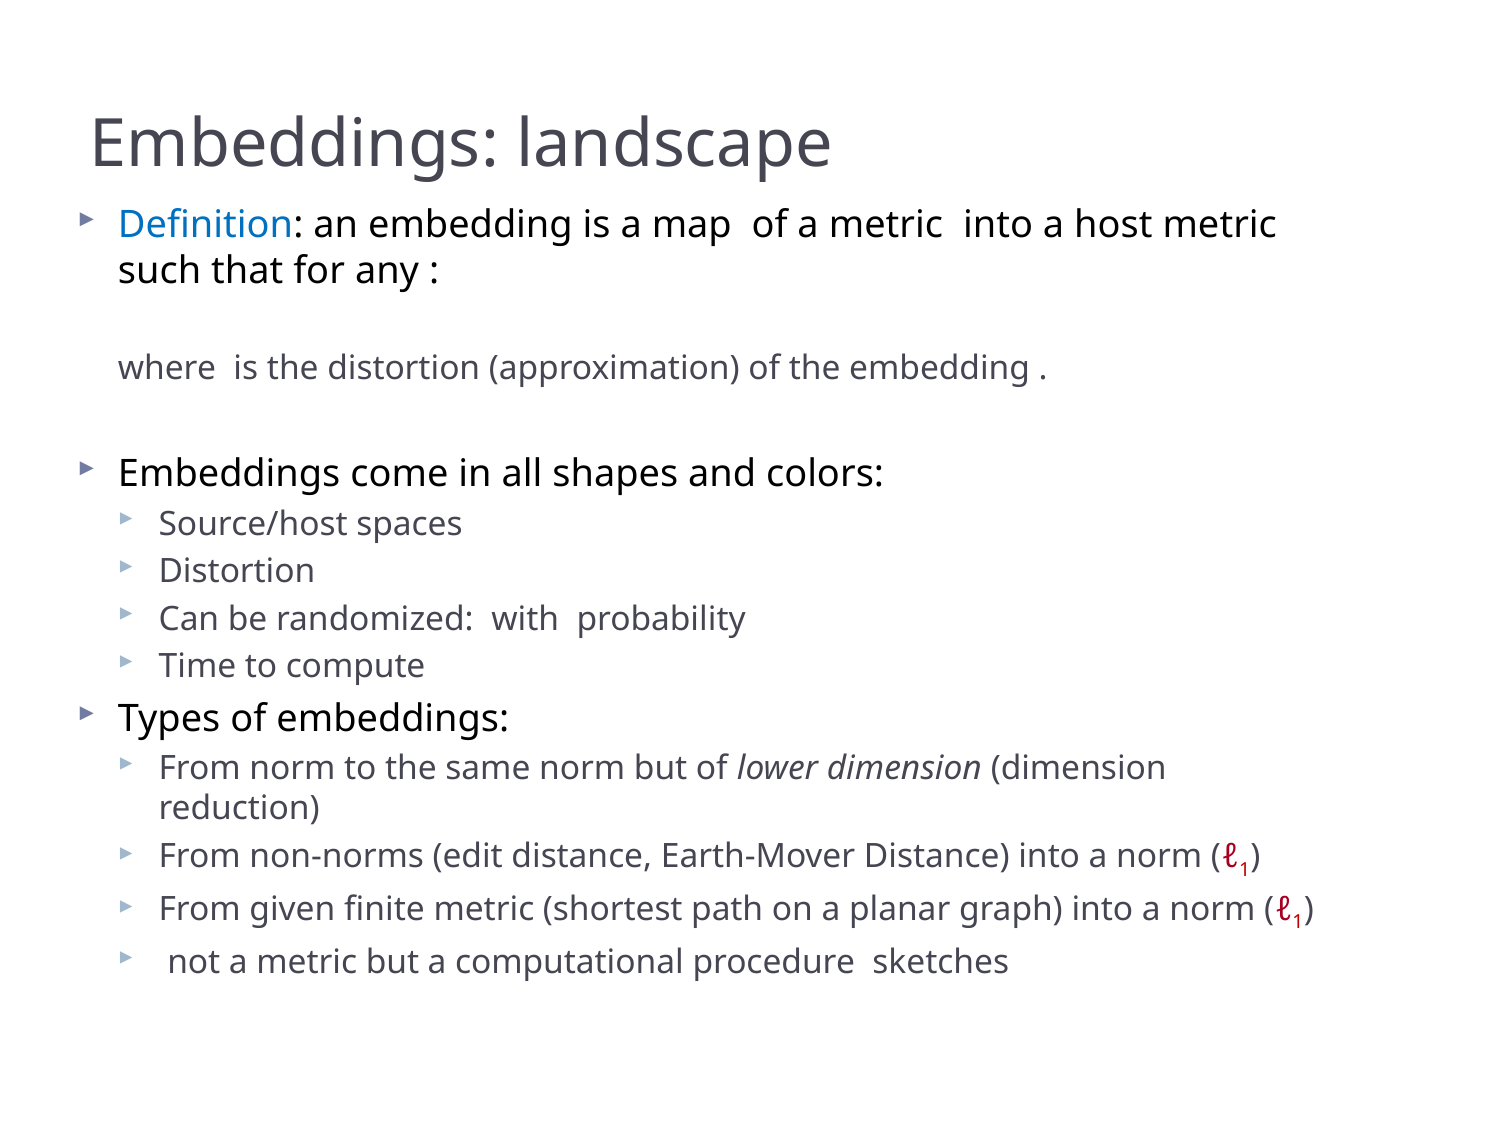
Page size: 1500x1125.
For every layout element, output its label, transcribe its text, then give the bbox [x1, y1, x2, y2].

title Embeddings: landscape [75, 0, 1350, 188]
